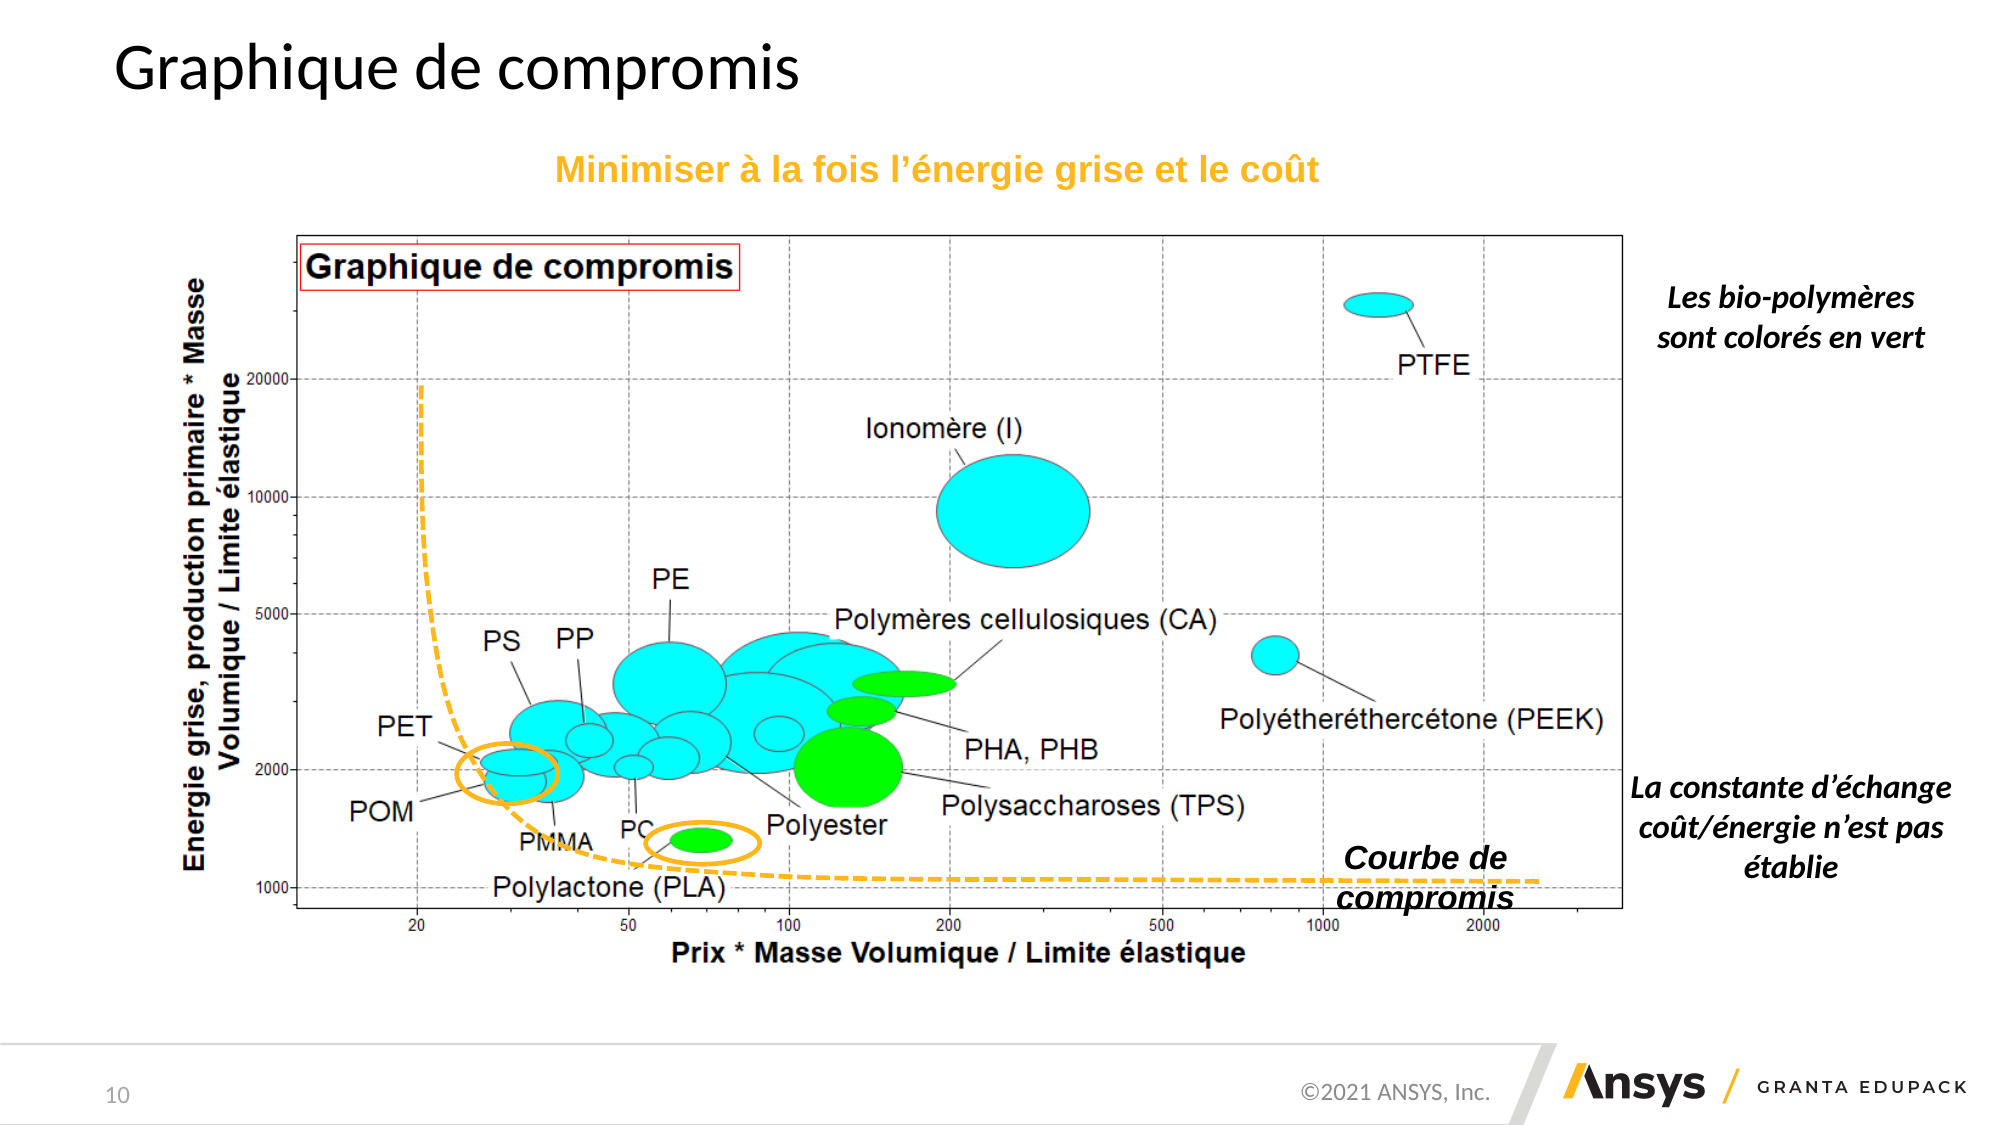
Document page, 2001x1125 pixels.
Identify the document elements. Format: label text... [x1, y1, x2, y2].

title Graphique de compromis [99, 24, 1900, 164]
text_box Minimiser à la fois l’énergie grise et le coût [539, 138, 1335, 198]
text_box La constante d’échange coût/énergie n’est pas établie [1639, 757, 1970, 893]
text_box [456, 743, 760, 865]
slide_number 10 [89, 1073, 540, 1114]
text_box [421, 385, 1544, 925]
text_box Les bio-polymères sont colorés en vert [1639, 267, 1945, 363]
picture [0, 0, 2000, 1125]
